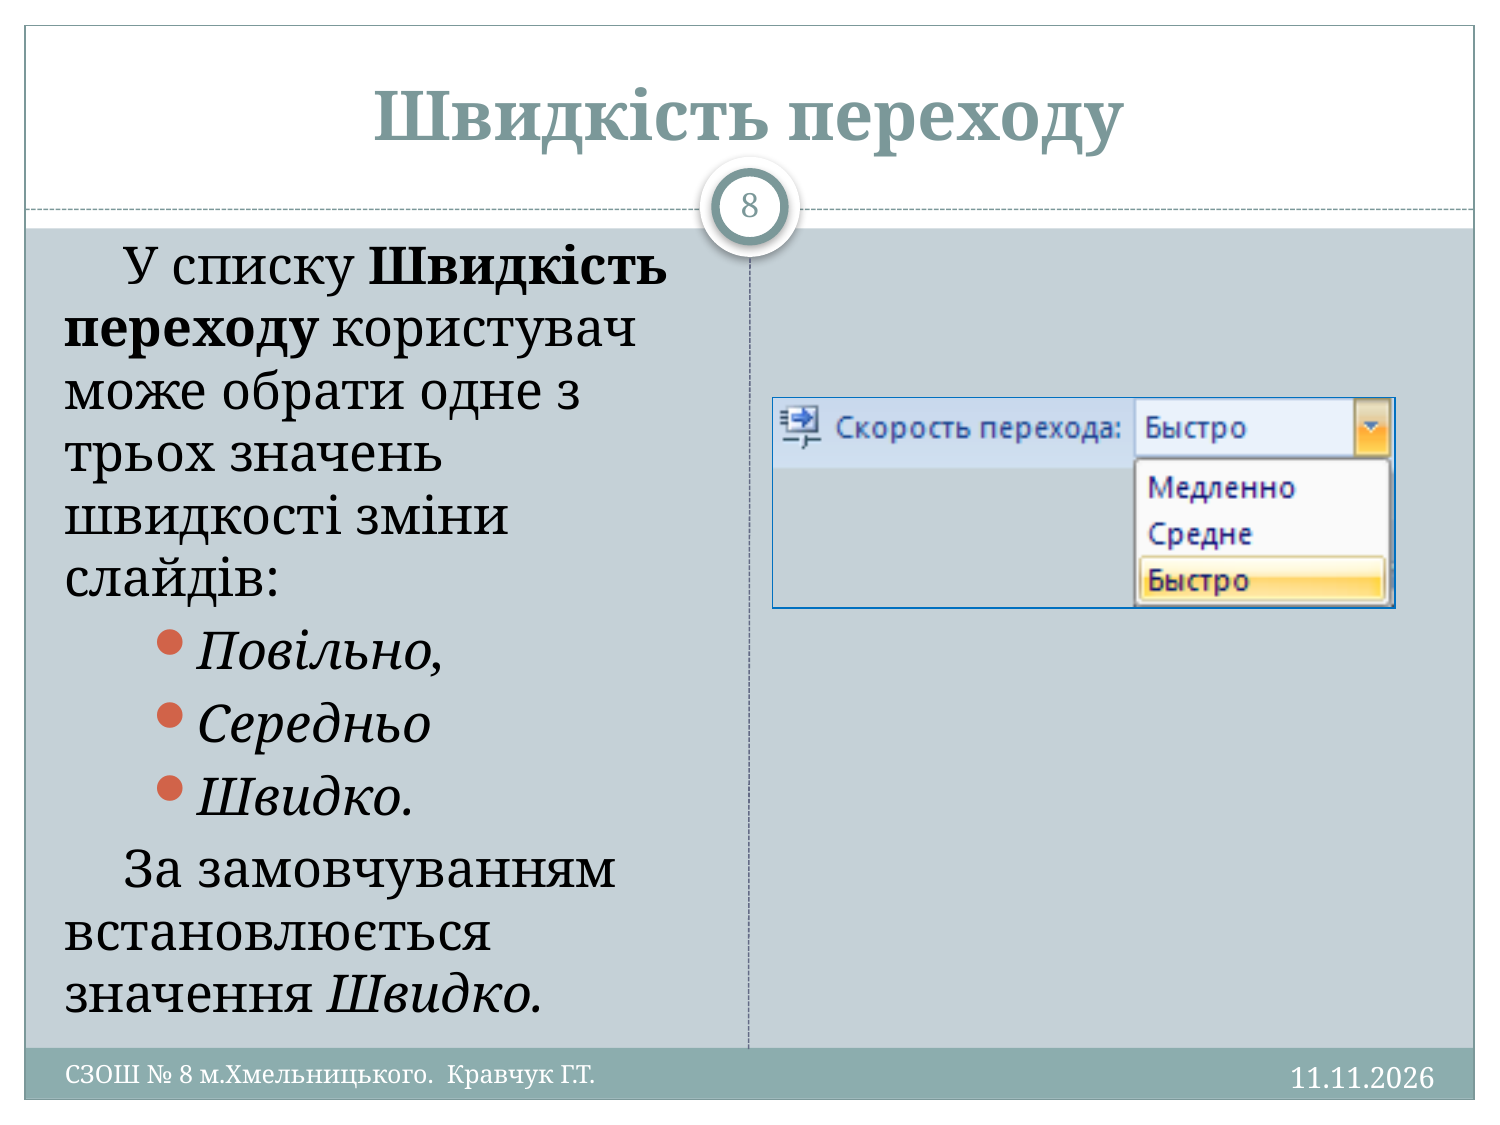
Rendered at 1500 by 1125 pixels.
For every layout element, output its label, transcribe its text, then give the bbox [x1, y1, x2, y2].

slide_number 8 [712, 170, 788, 243]
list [773, 398, 1395, 608]
title Швидкість переходу [49, 37, 1450, 162]
list У списку Швидкість переходу користувач може обрати одне з трьох значень швидкості зміни слайдів: Повільно, Середньо Швидко. За замовчуванням встановлюється значення Швидко. [49, 224, 712, 1032]
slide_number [950, 1051, 1450, 1112]
footer СЗОШ № 8 м.Хмельницького. Кравчук Г.Т. [50, 1051, 638, 1112]
